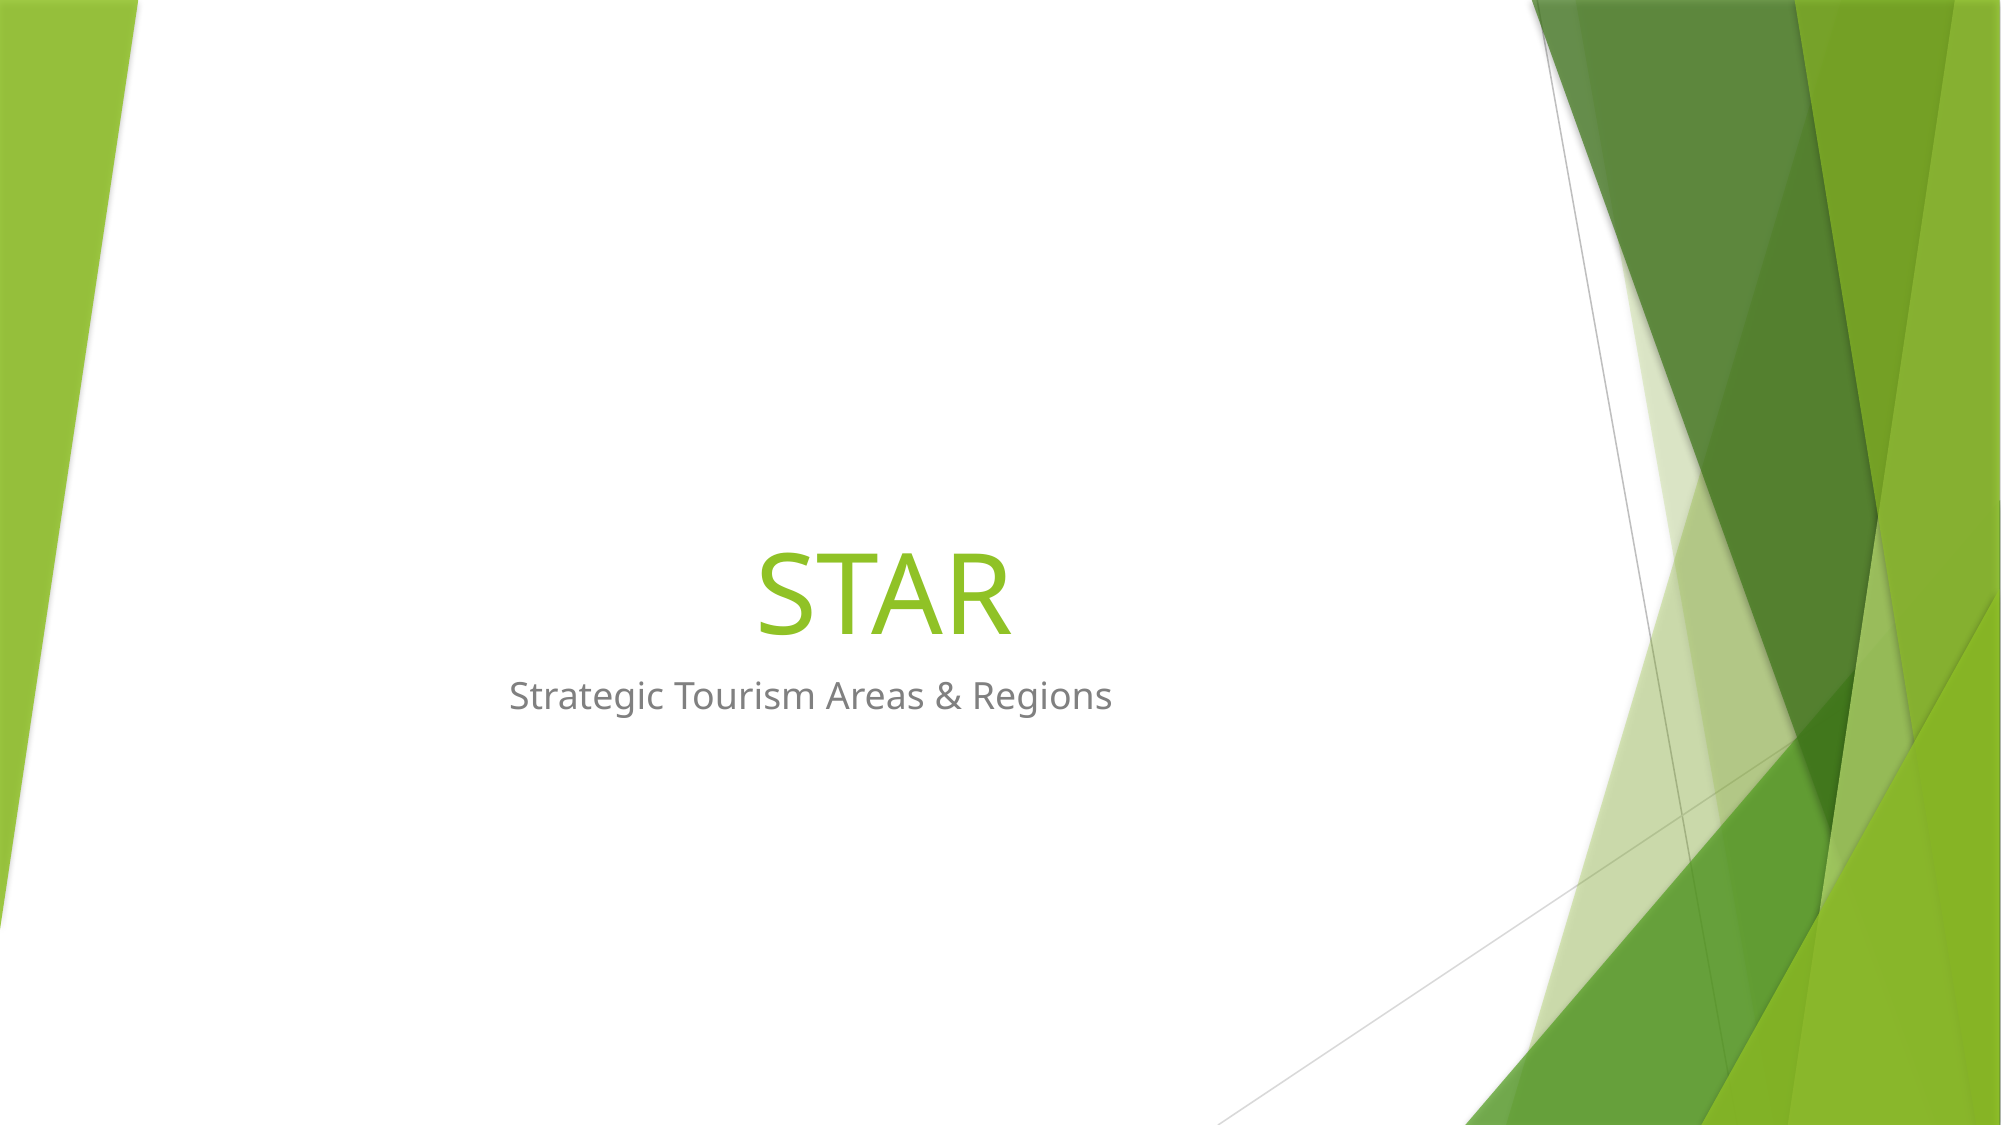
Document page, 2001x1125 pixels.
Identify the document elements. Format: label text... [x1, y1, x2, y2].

subtitle Strategic Tourism Areas & Regions [247, 664, 1522, 845]
title STAR [247, 394, 1522, 664]
